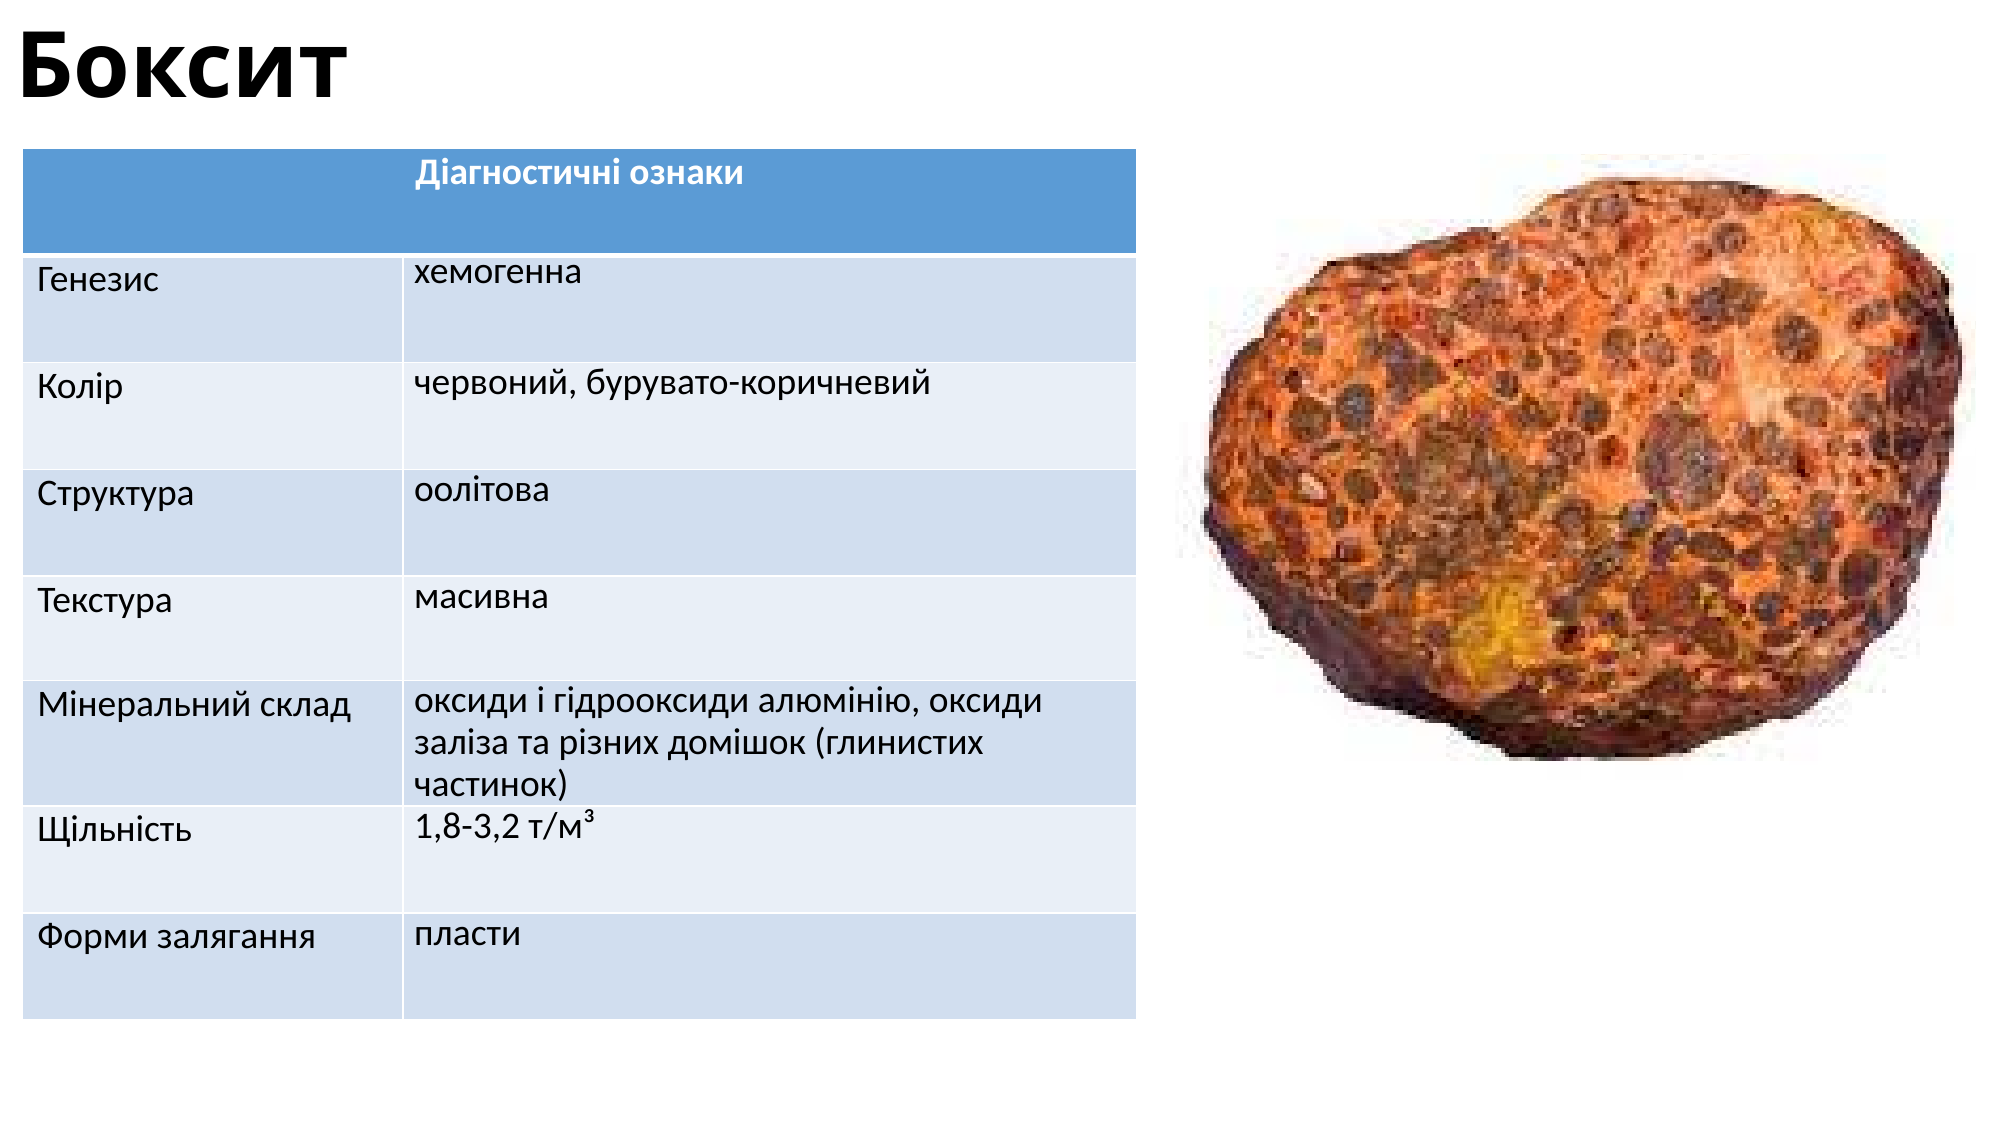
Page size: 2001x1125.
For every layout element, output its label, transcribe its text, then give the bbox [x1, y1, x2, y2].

table_cell хемогенна [404, 258, 1136, 362]
table_cell масивна [404, 577, 1136, 680]
table_cell 1,8-3,2 т/м³ [404, 807, 1136, 912]
table_cell Текстура [23, 577, 402, 680]
table_cell Структура [23, 470, 402, 575]
table_cell Мінеральний склад [23, 681, 402, 805]
picture [1175, 154, 1976, 780]
table_cell оксиди і гідрооксиди алюмінію, оксиди заліза та різних домішок (глинистих частинок) [404, 681, 1136, 805]
table_cell Форми залягання [23, 914, 402, 1019]
table_cell пласти [404, 914, 1136, 1019]
table_cell червоний, бурувато-коричневий [404, 363, 1136, 469]
table_cell Колір [23, 363, 402, 469]
table_cell Щільність [23, 807, 402, 912]
table_header Діагностичні ознаки [23, 149, 1136, 253]
table_cell Генезис [23, 258, 402, 362]
title Боксит [0, 0, 1725, 137]
table_cell оолітова [404, 470, 1136, 575]
